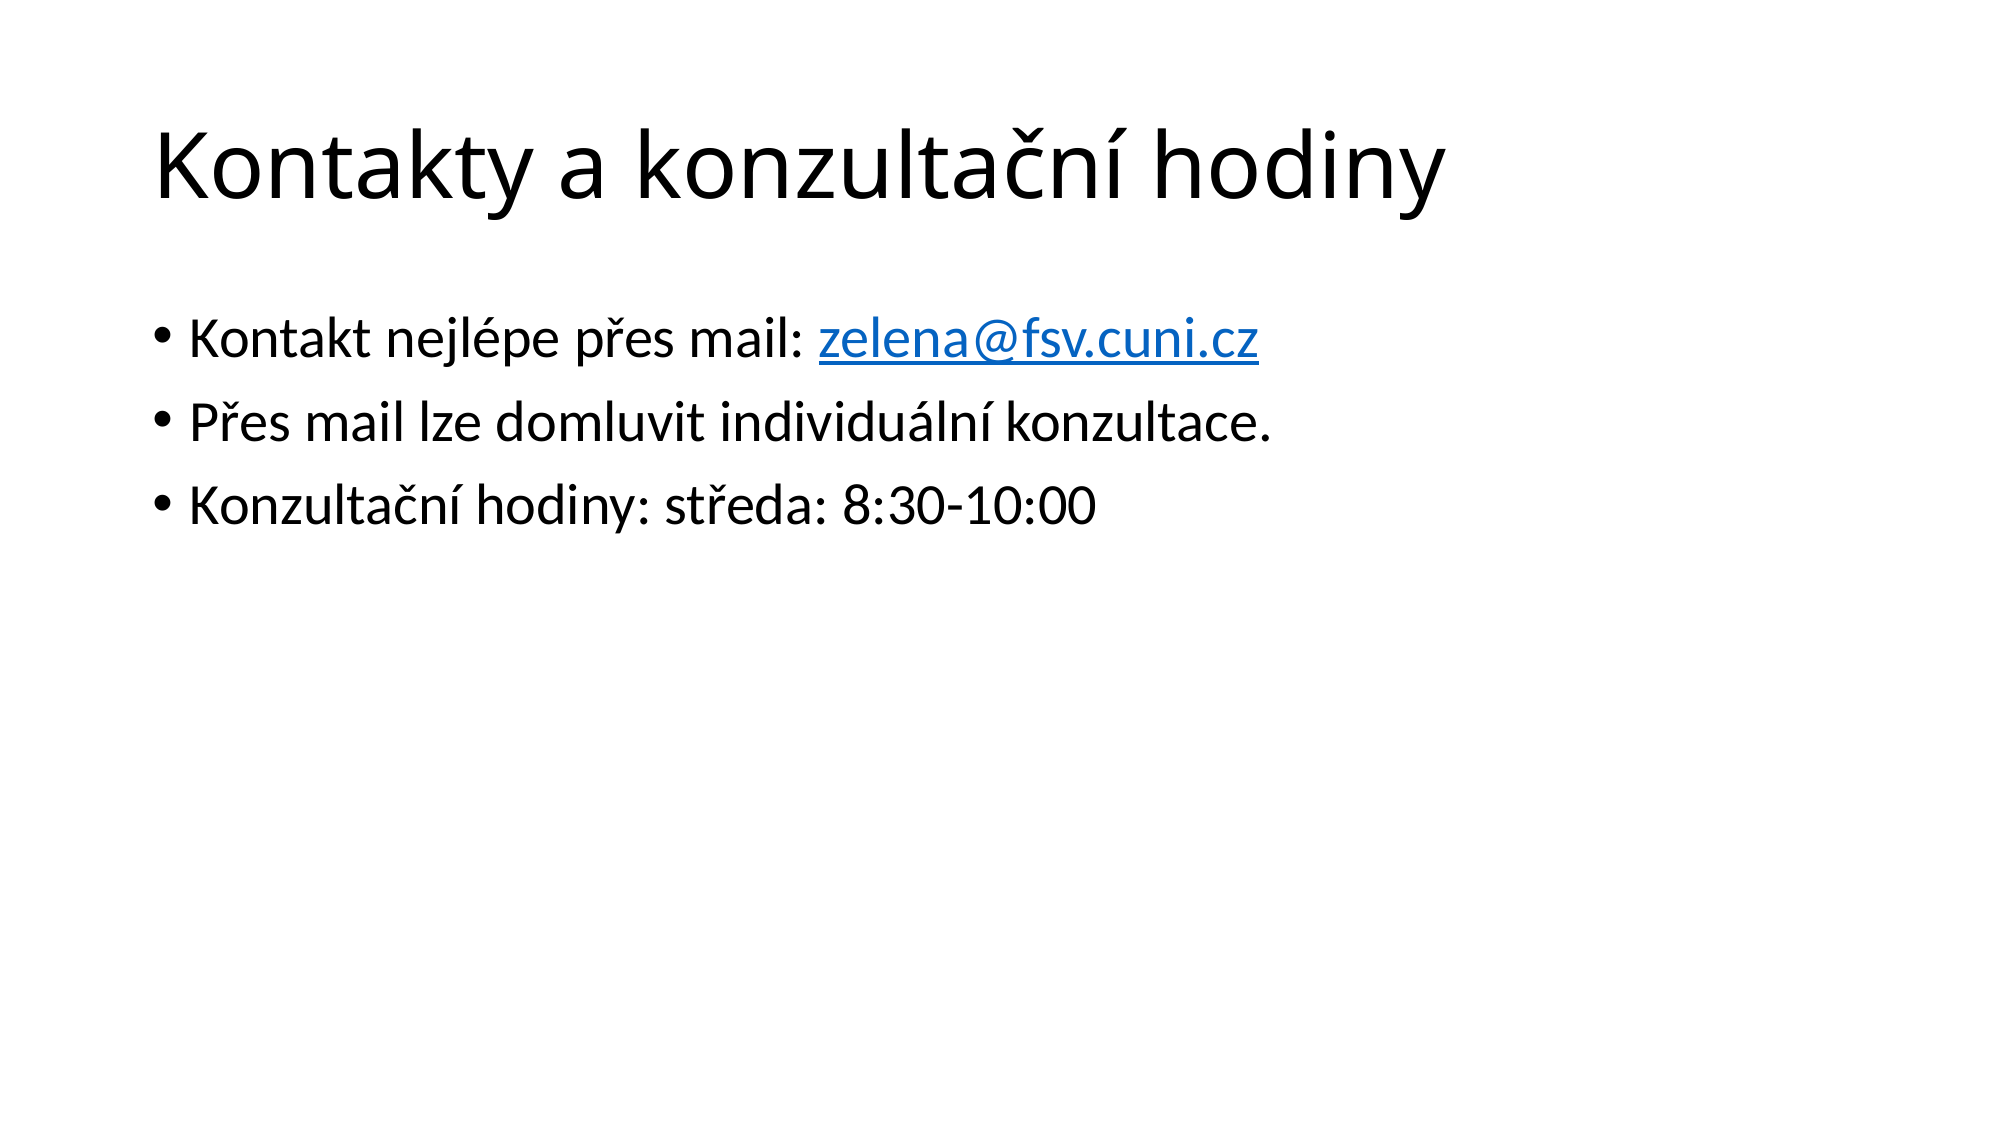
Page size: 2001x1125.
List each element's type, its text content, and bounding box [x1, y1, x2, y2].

list Kontakt nejlépe přes mail: zelena@fsv.cuni.cz Přes mail lze domluvit individuální konzultace. Konzultační hodiny: středa: 8:30-10:00 [137, 299, 1863, 1014]
title Kontakty a konzultační hodiny [137, 59, 1863, 278]
